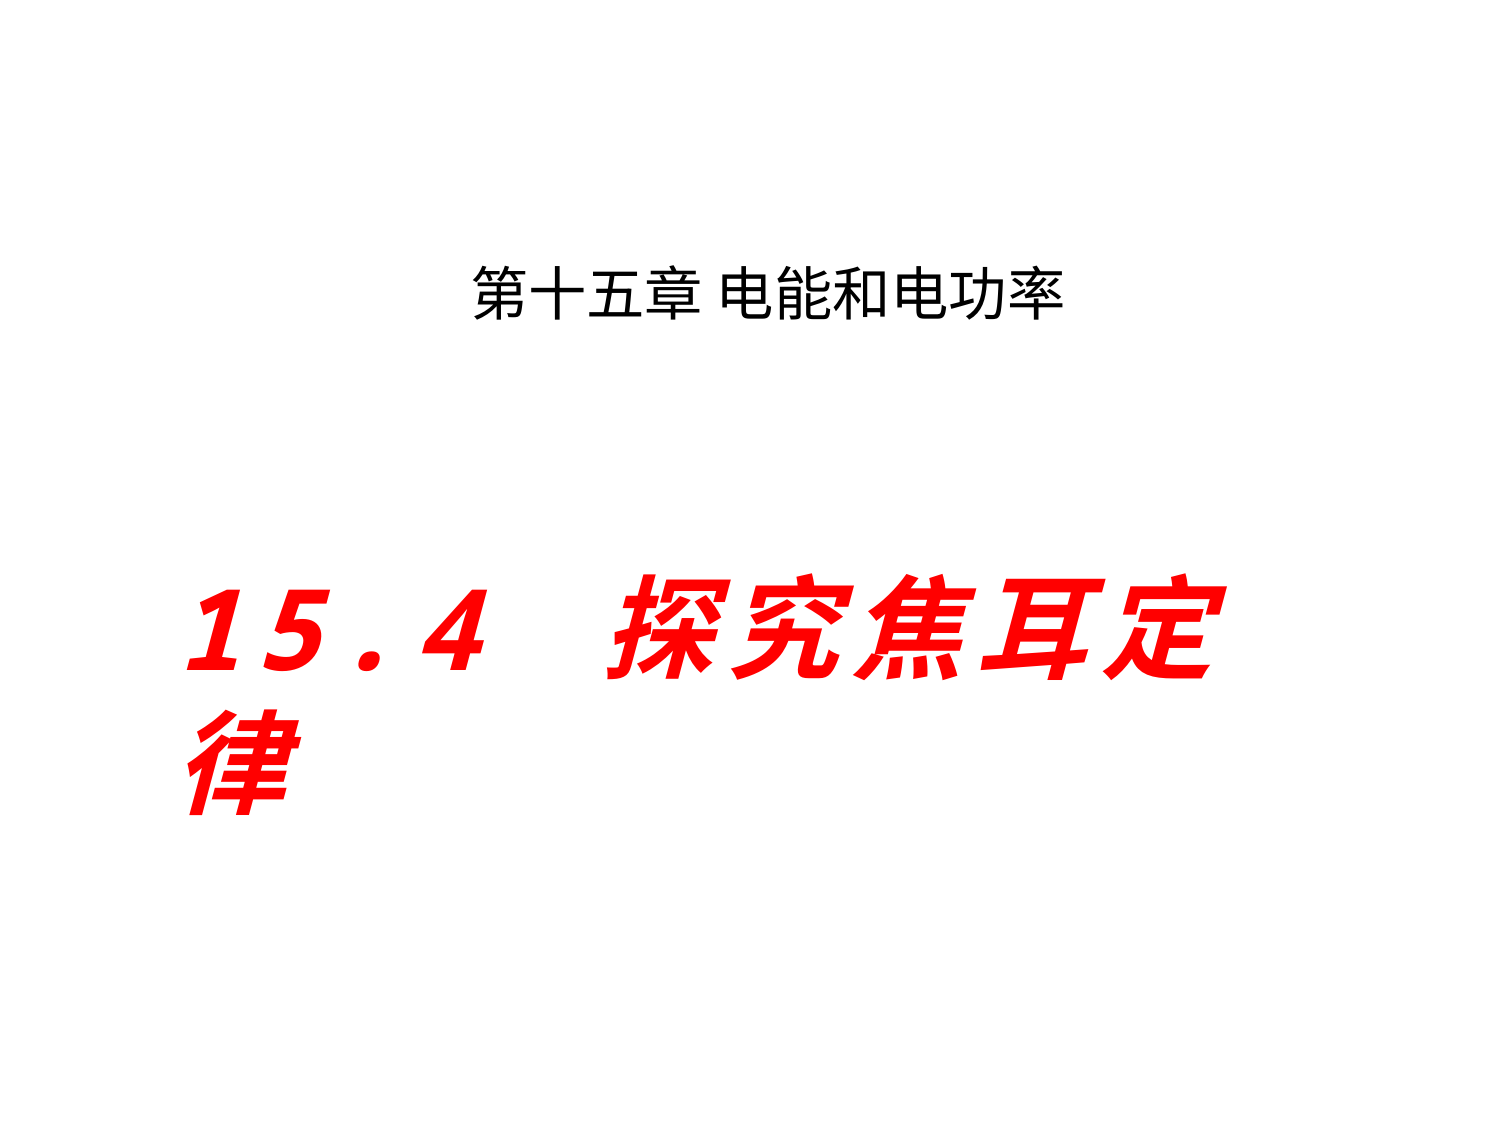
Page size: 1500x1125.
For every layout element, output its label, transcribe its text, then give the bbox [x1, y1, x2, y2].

text_box 15.4 探究焦耳定律 [159, 550, 1353, 836]
text_box 第十五章 电能和电功率 [377, 249, 1158, 335]
